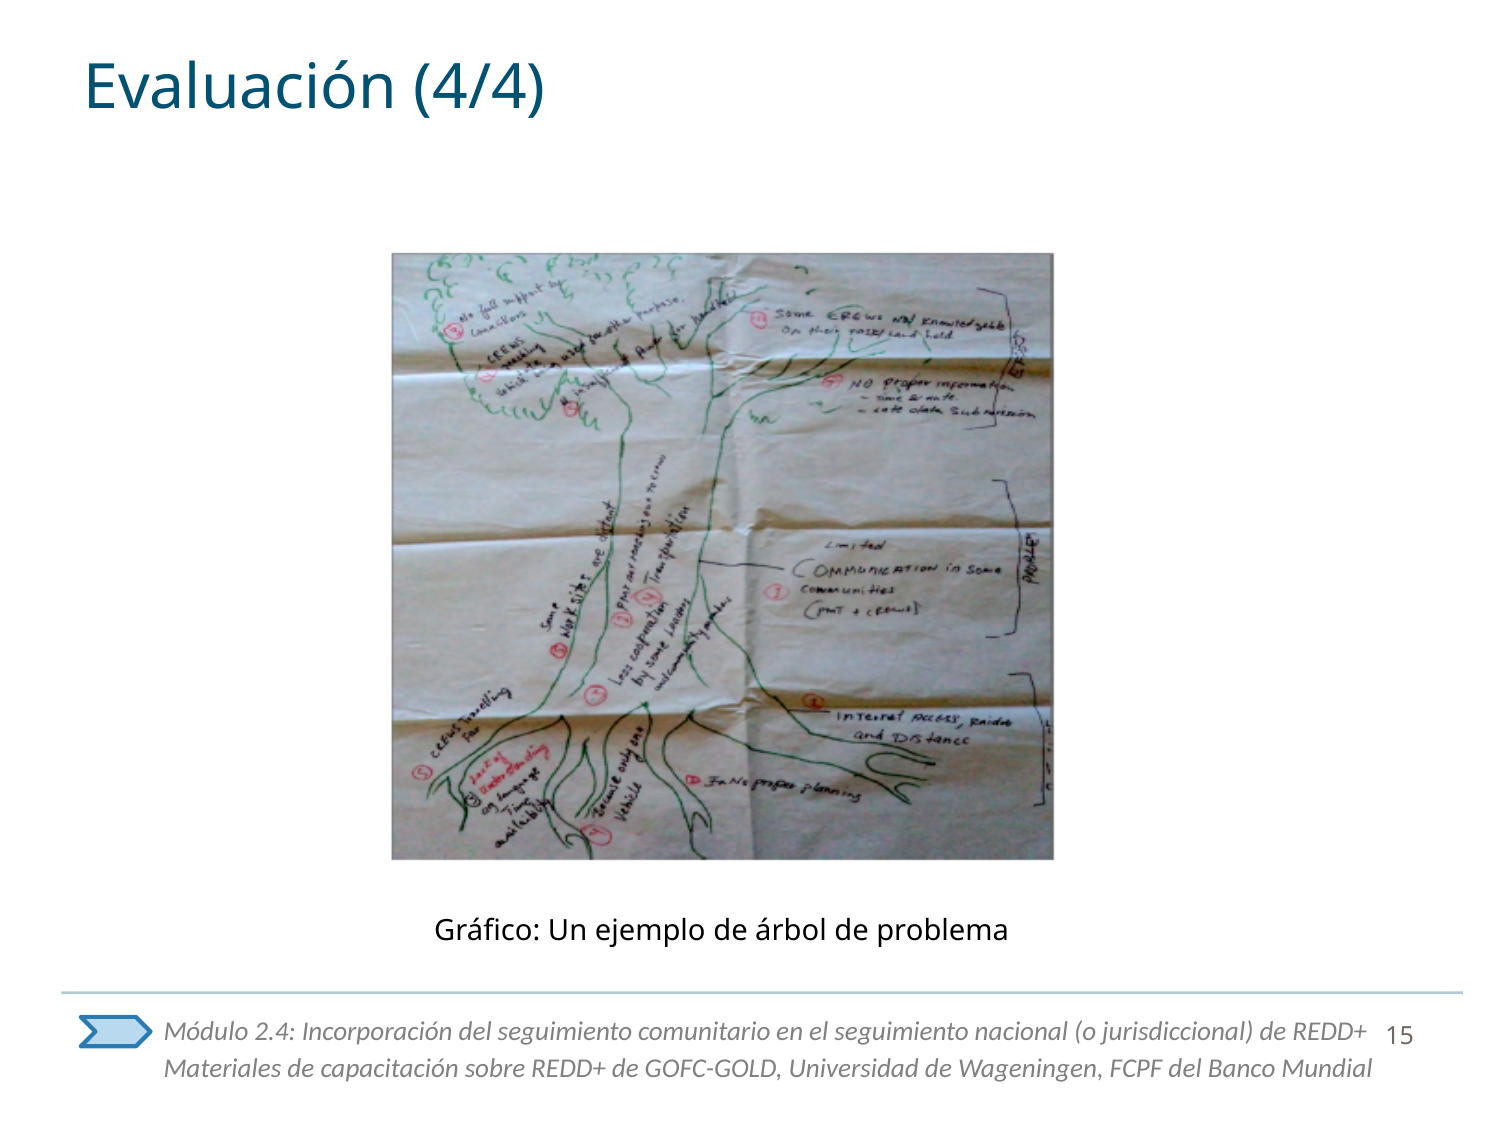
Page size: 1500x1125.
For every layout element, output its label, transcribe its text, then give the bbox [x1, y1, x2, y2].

title Evaluación (4/4) [80, 37, 1466, 176]
text_box Gráfico: Un ejemplo de árbol de problema [419, 901, 1025, 955]
picture [0, 0, 1500, 1125]
